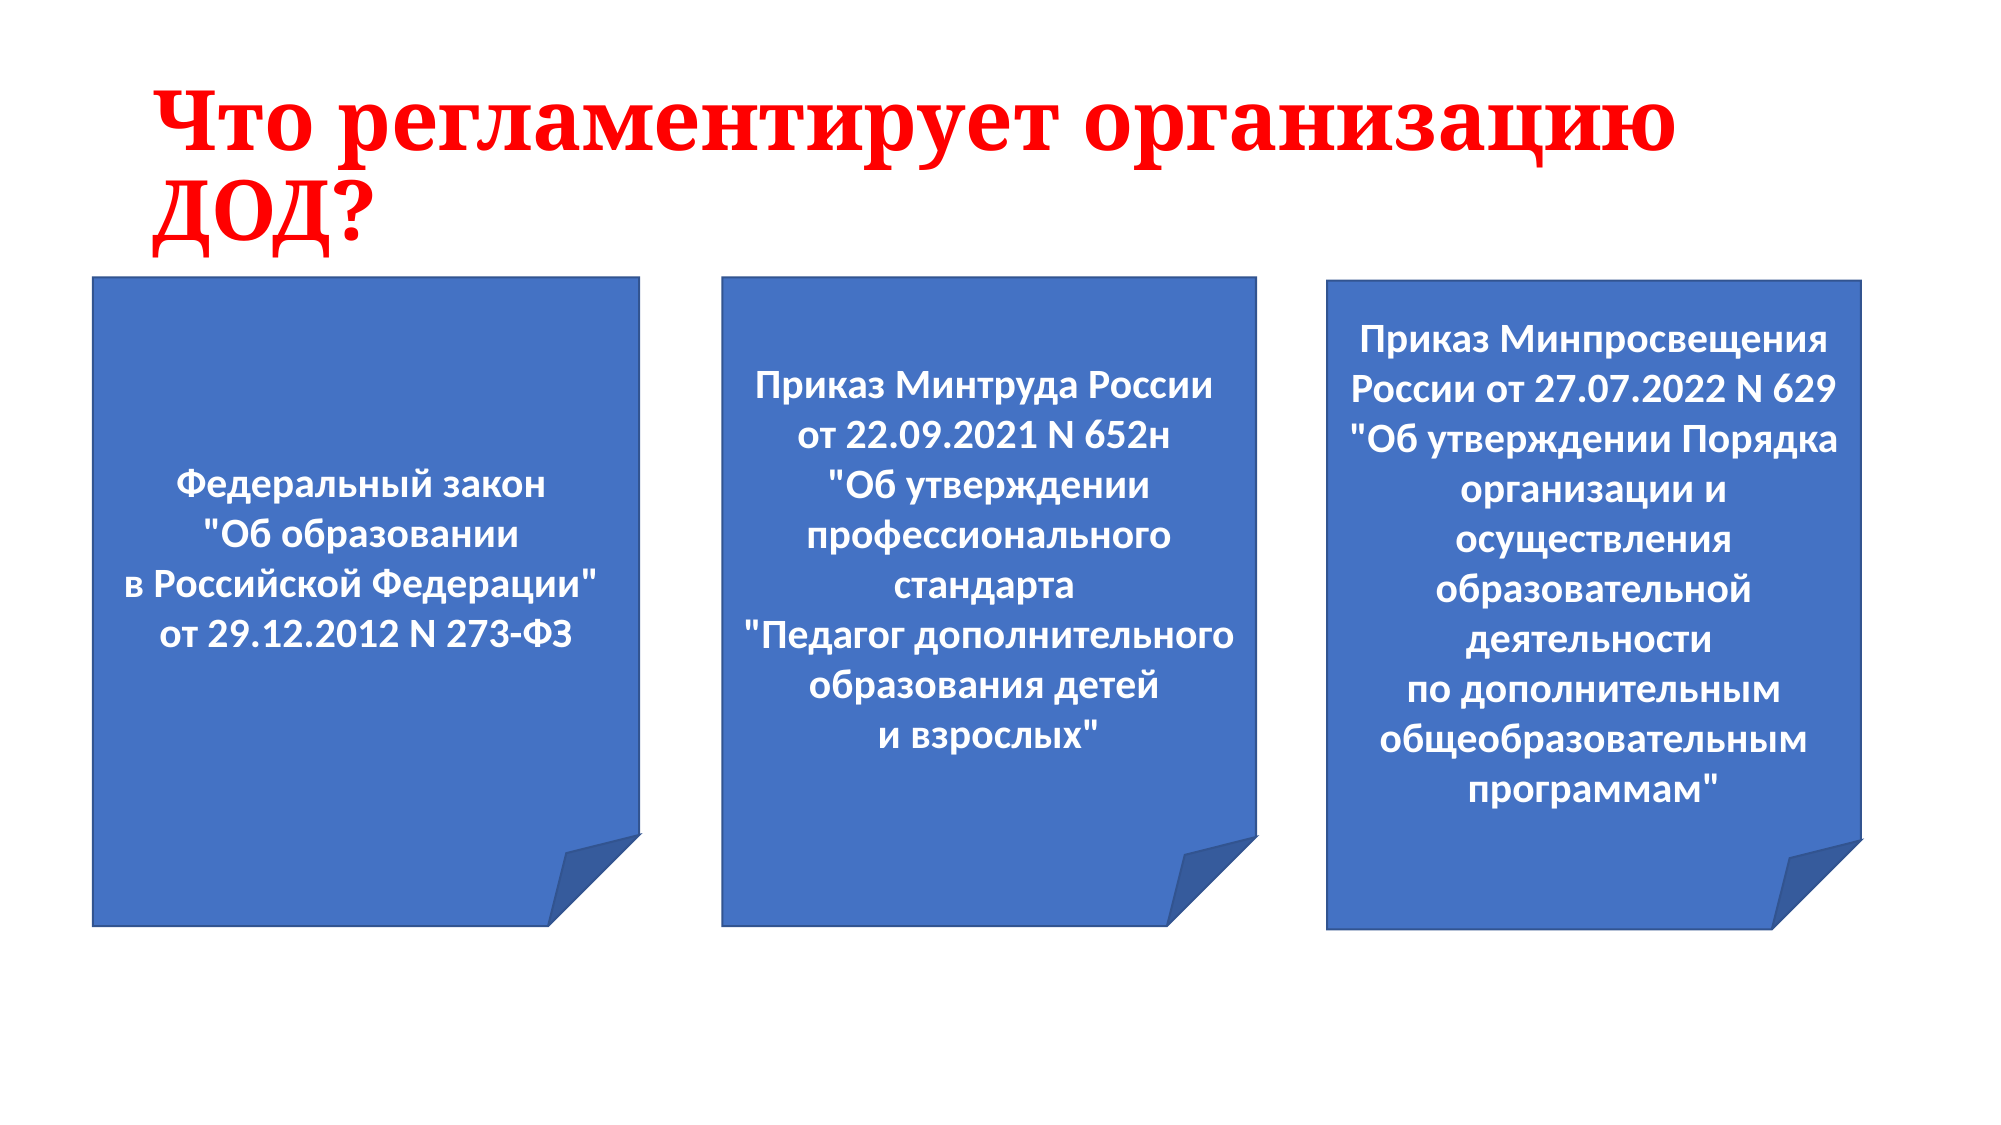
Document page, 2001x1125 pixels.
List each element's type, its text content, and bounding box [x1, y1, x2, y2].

text_box Приказ Минпросвещения России от 27.07.2022 N 629 "Об утверждении Порядка организации и осуществления образовательной деятельности по дополнительным общеобразовательным программам" [1326, 279, 1865, 931]
text_box Федеральный закон "Об образовании в Российской Федерации" от 29.12.2012 N 273-ФЗ [91, 276, 643, 928]
title Что регламентирует организацию ДОД? [137, 59, 1863, 278]
text_box Приказ Минтруда России от 22.09.2021 N 652н "Об утверждении профессионального стандарта "Педагог дополнительного образования детей и взрослых" [721, 276, 1260, 928]
